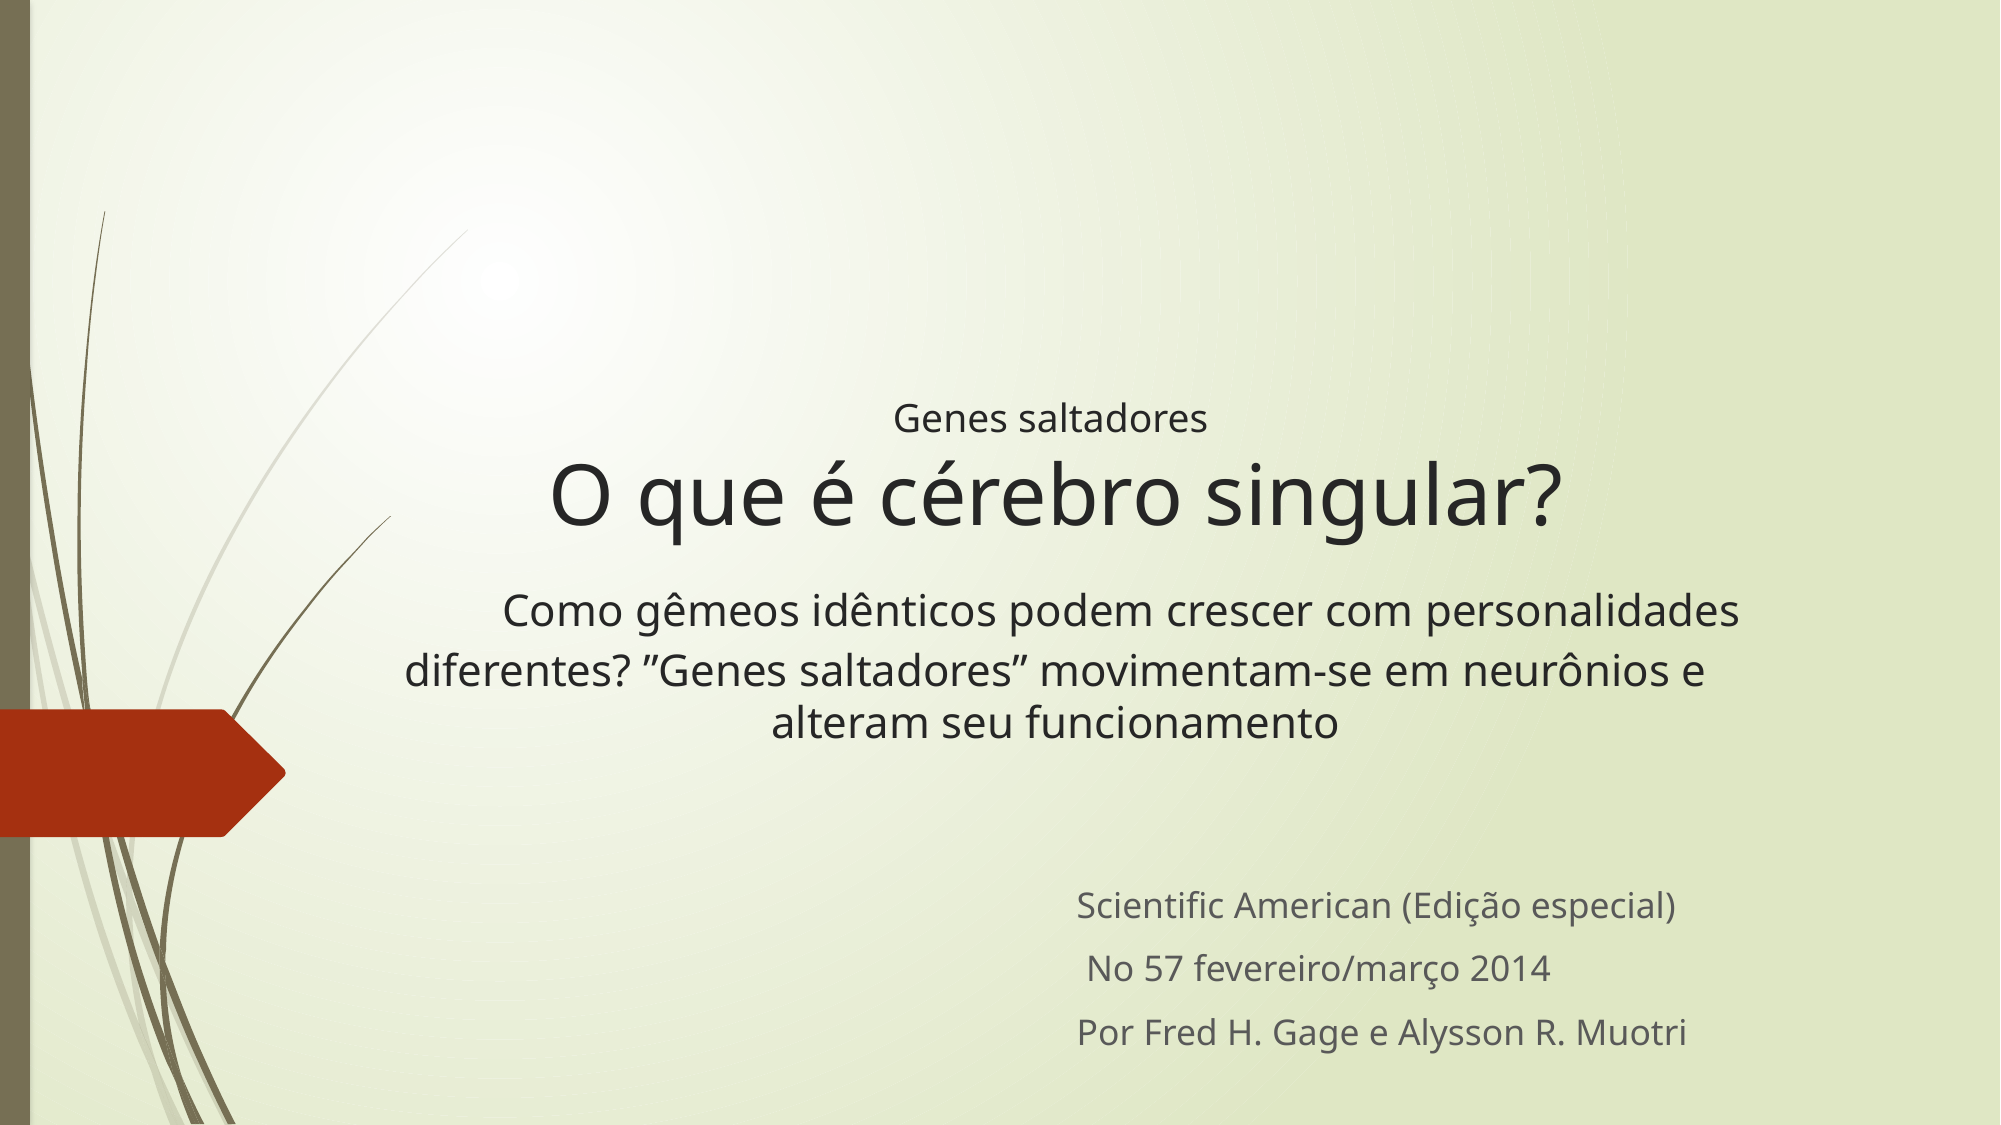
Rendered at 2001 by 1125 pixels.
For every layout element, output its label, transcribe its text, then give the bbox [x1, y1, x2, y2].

title Genes saltadores O que é cérebro singular? Como gêmeos idênticos podem crescer com personalidades diferentes? ”Genes saltadores” movimentam-se em neurônios e alteram seu funcionamento [324, 383, 1788, 756]
subtitle Scientific American (Edição especial) No 57 fevereiro/março 2014 Por Fred H. Gage e Alysson R. Muotri [1024, 812, 2000, 997]
